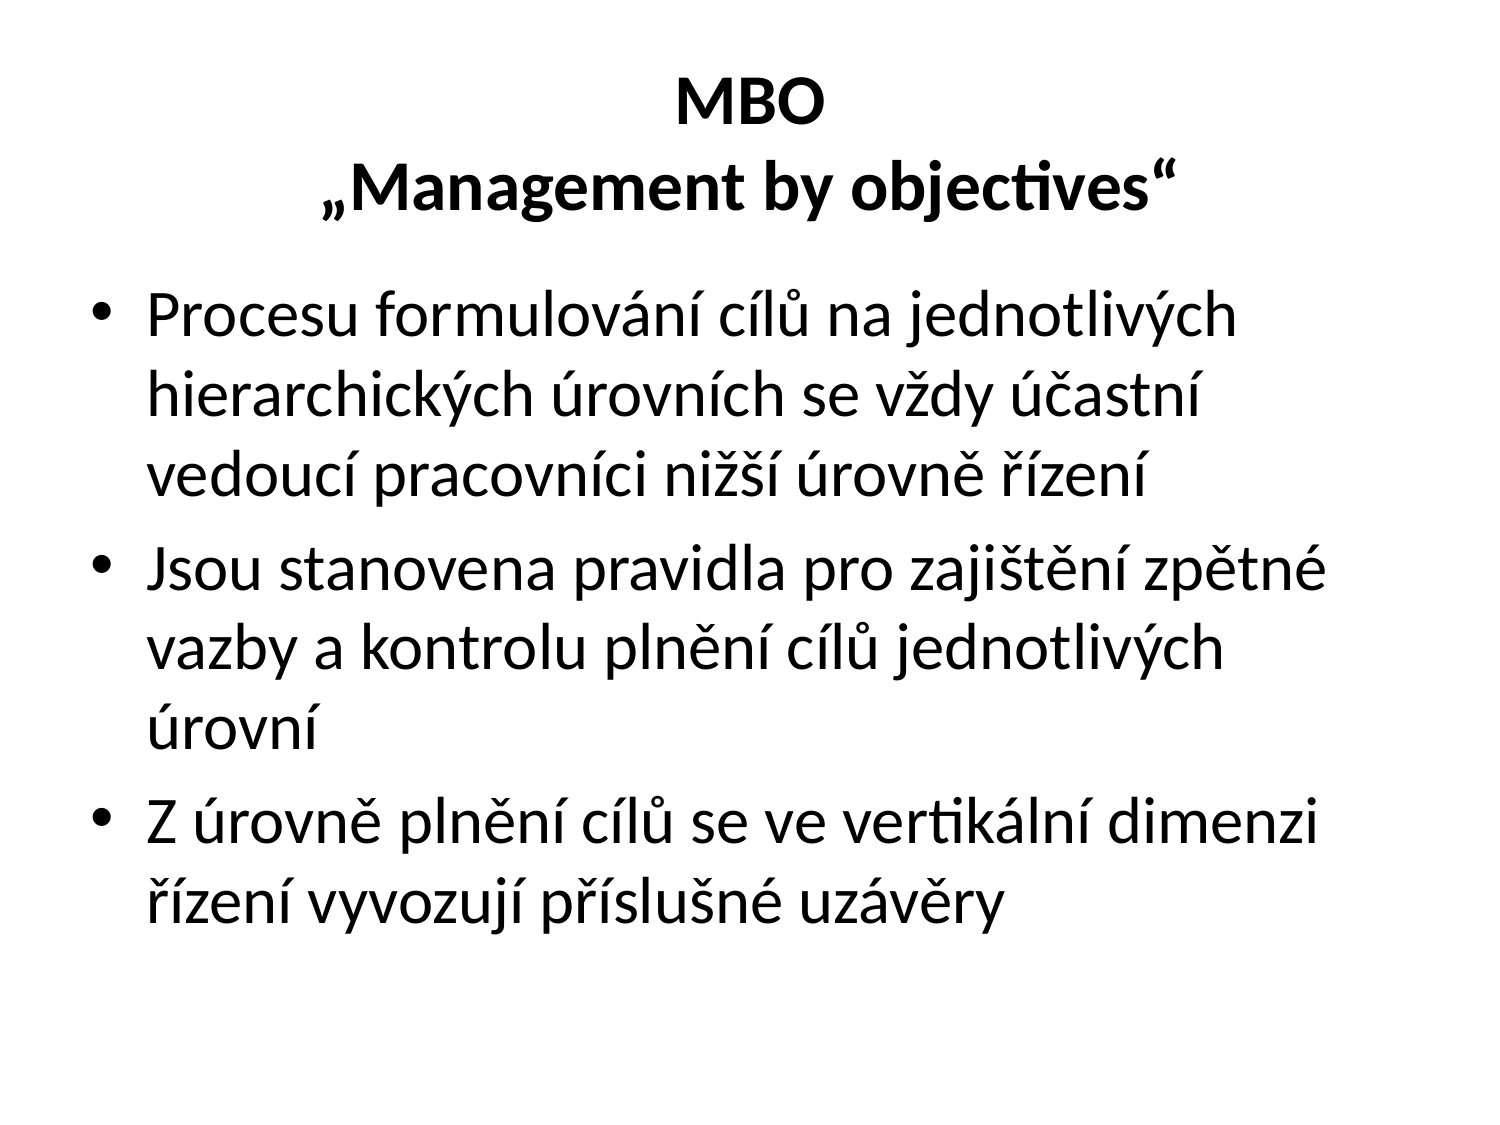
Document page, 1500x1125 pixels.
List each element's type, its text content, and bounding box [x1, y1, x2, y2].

list Procesu formulování cílů na jednotlivých hierarchických úrovních se vždy účastní vedoucí pracovníci nižší úrovně řízení Jsou stanovena pravidla pro zajištění zpětné vazby a kontrolu plnění cílů jednotlivých úrovní Z úrovně plnění cílů se ve vertikální dimenzi řízení vyvozují příslušné uzávěry [75, 262, 1425, 1005]
title MBO „Management by objectives“ [75, 45, 1425, 233]
